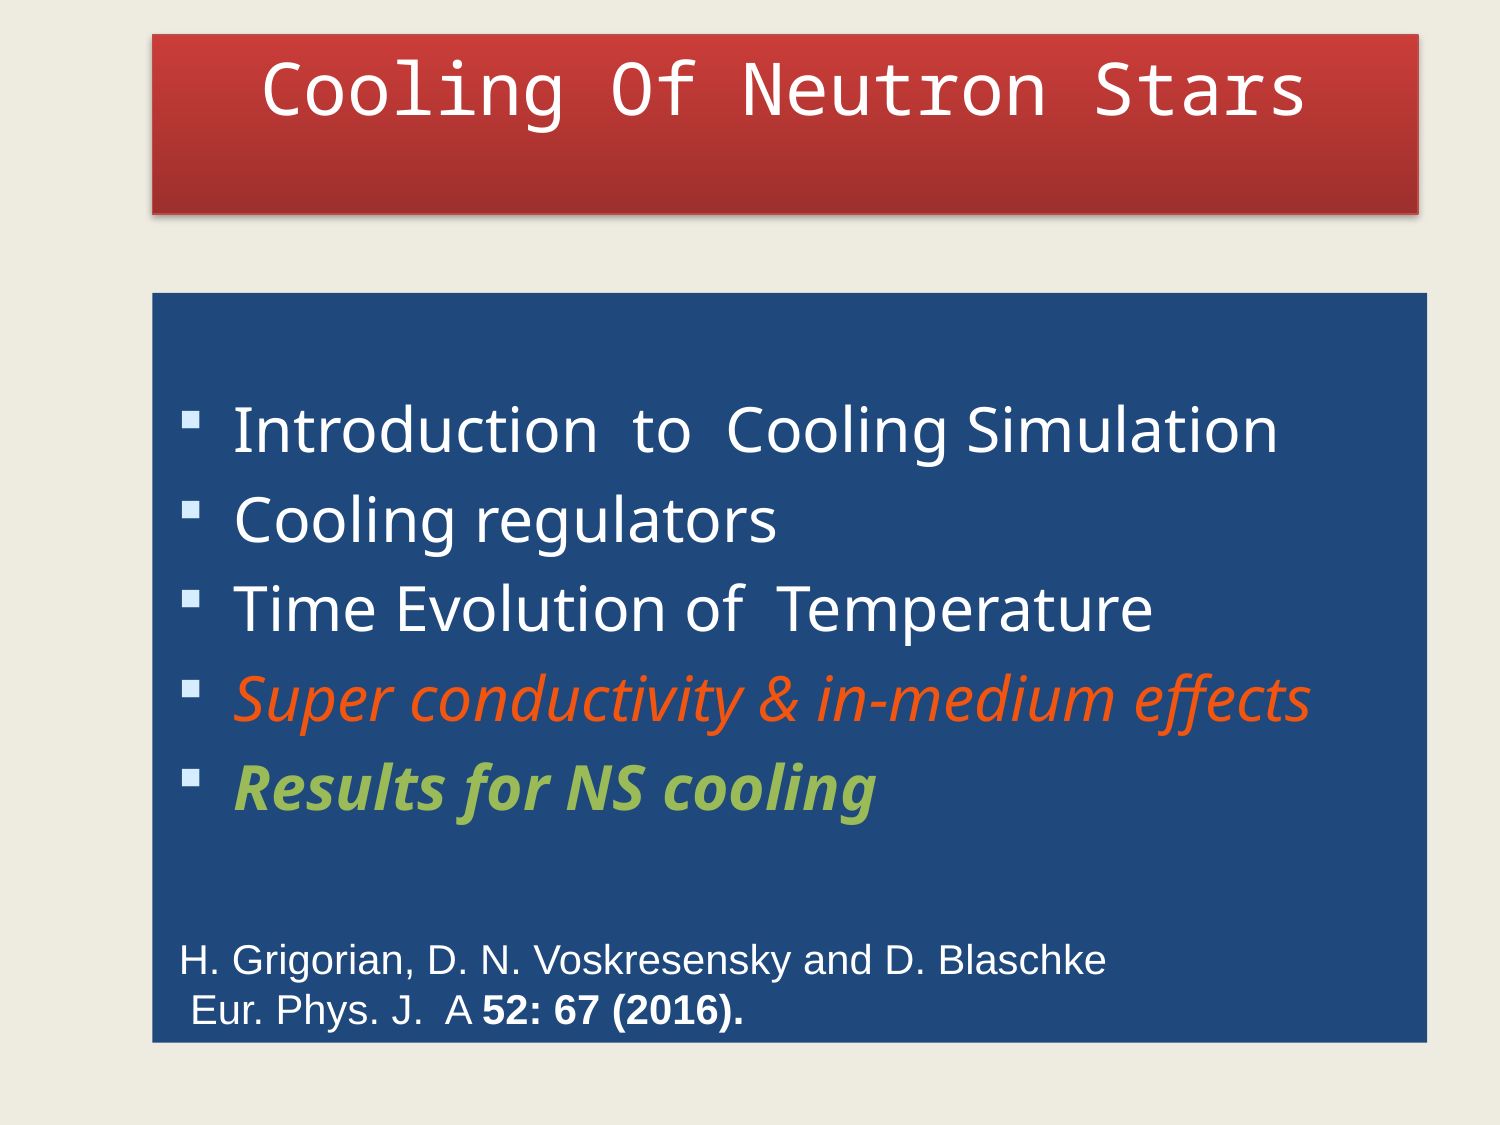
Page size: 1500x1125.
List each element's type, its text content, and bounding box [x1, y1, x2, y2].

text_box Introduction to Cooling Simulation Cooling regulators Time Evolution of Temperature Super conductivity & in-medium effects Results for NS cooling [152, 292, 1428, 1043]
text_box Cooling Of Neutron Stars [152, 34, 1419, 215]
text_box H. Grigorian, D. N. Voskresensky and D. Blaschke Eur. Phys. J. A 52: 67 (2016). [163, 925, 1231, 1041]
